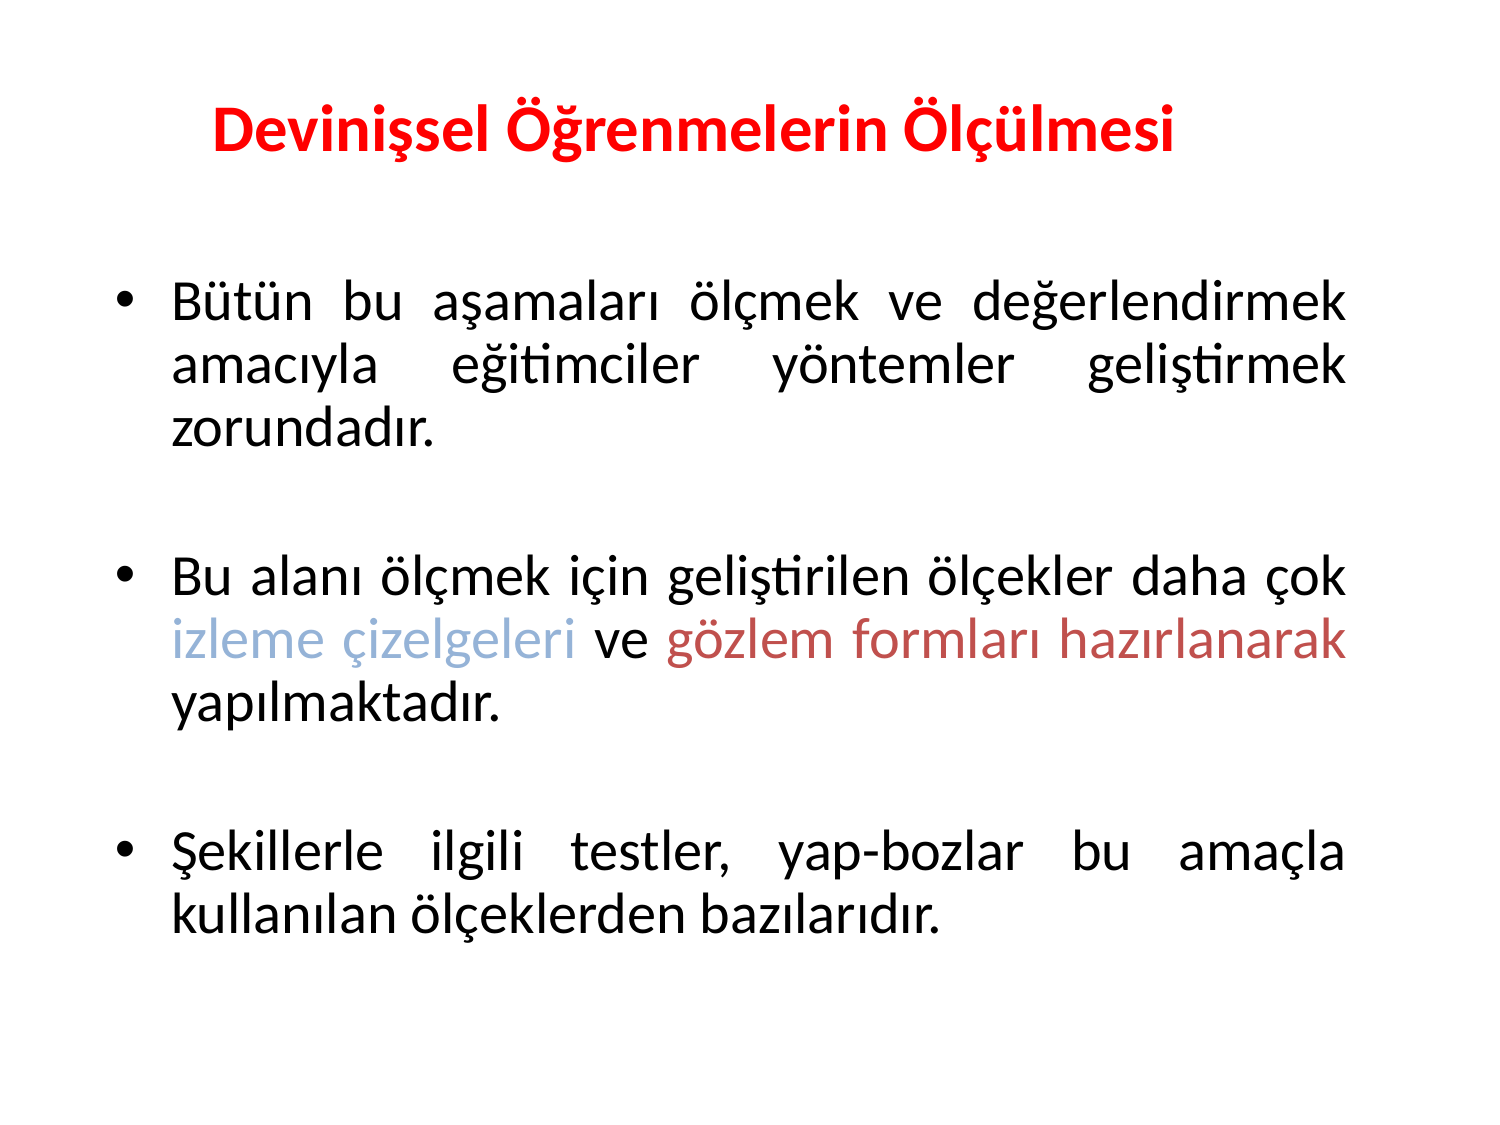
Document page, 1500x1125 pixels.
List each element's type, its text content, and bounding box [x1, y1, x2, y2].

title Devinişsel Öğrenmelerin Ölçülmesi [37, 62, 1353, 188]
list Bütün bu aşamaları ölçmek ve değerlendirmek amacıyla eğitimciler yöntemler geliştirmek zorundadır. Bu alanı ölçmek için geliştirilen ölçekler daha çok izleme çizelgeleri ve gözlem formları hazırlanarak yapılmaktadır. Şekillerle ilgili testler, yap-bozlar bu amaçla kullanılan ölçeklerden bazılarıdır. [99, 262, 1363, 988]
